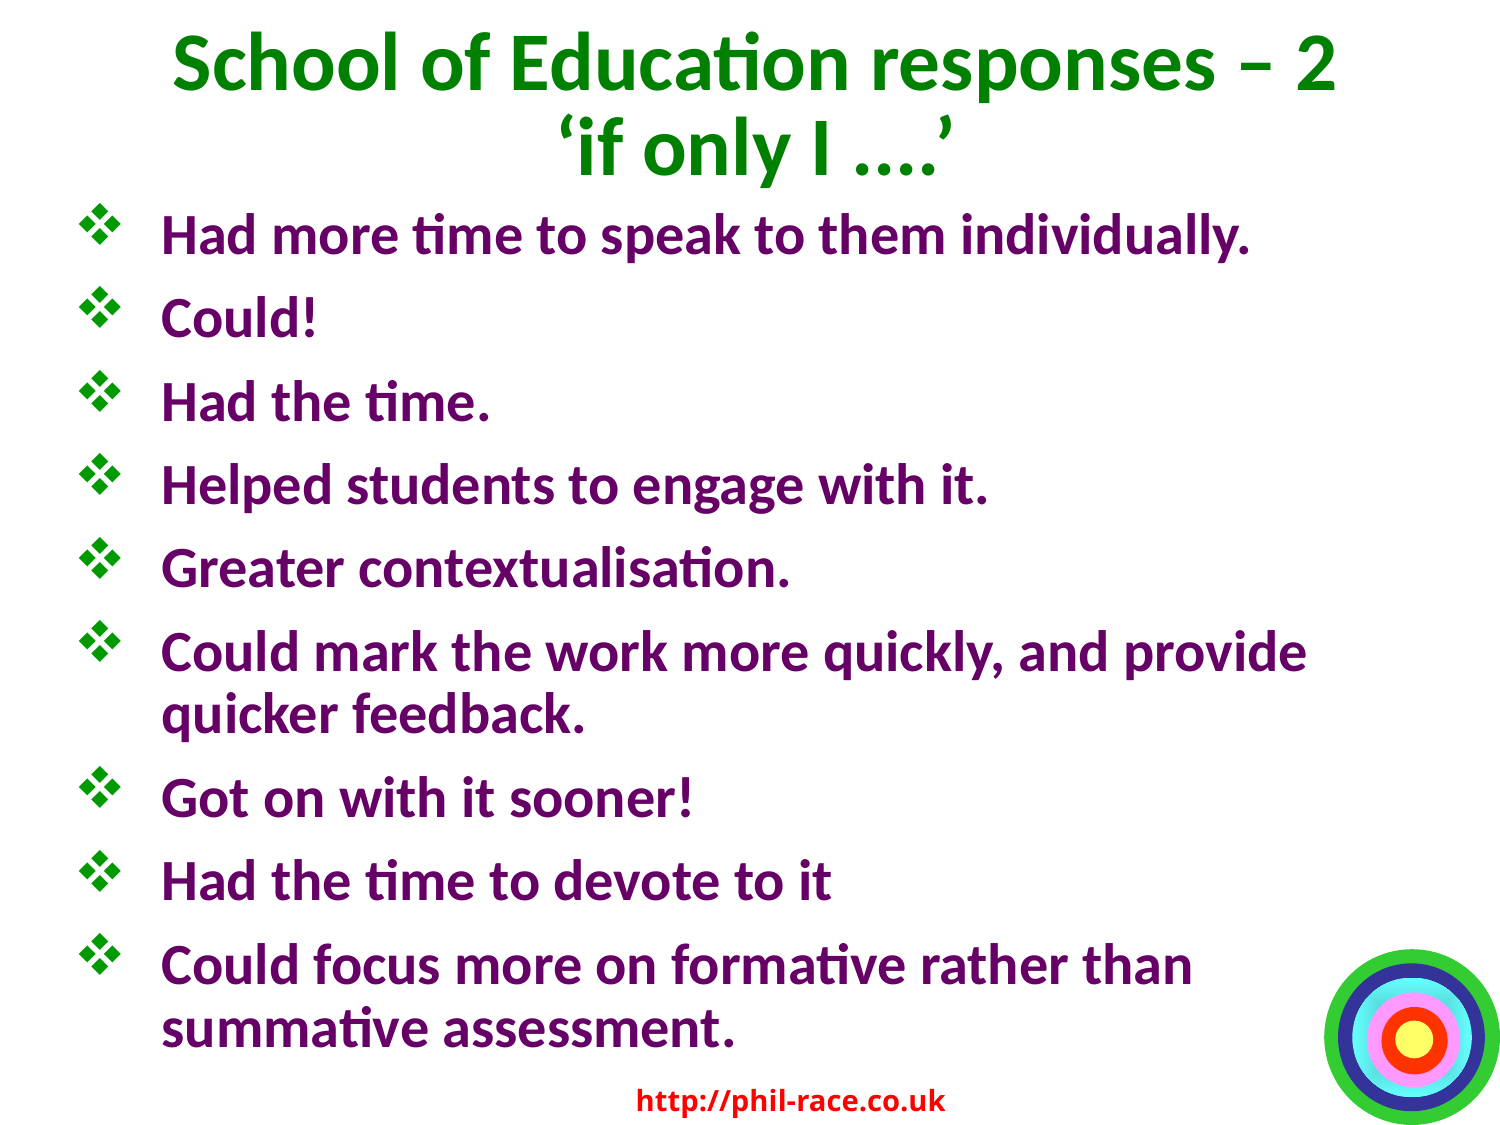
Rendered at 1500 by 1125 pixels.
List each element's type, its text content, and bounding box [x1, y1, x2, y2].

list Had more time to speak to them individually. Could! Had the time. Helped students to engage with it. Greater contextualisation. Could mark the work more quickly, and provide quicker feedback. Got on with it sooner! Had the time to devote to it Could focus more on formative rather than summative assessment. [58, 196, 1471, 963]
title School of Education responses – 2 ‘if only I ....’ [40, 30, 1471, 185]
